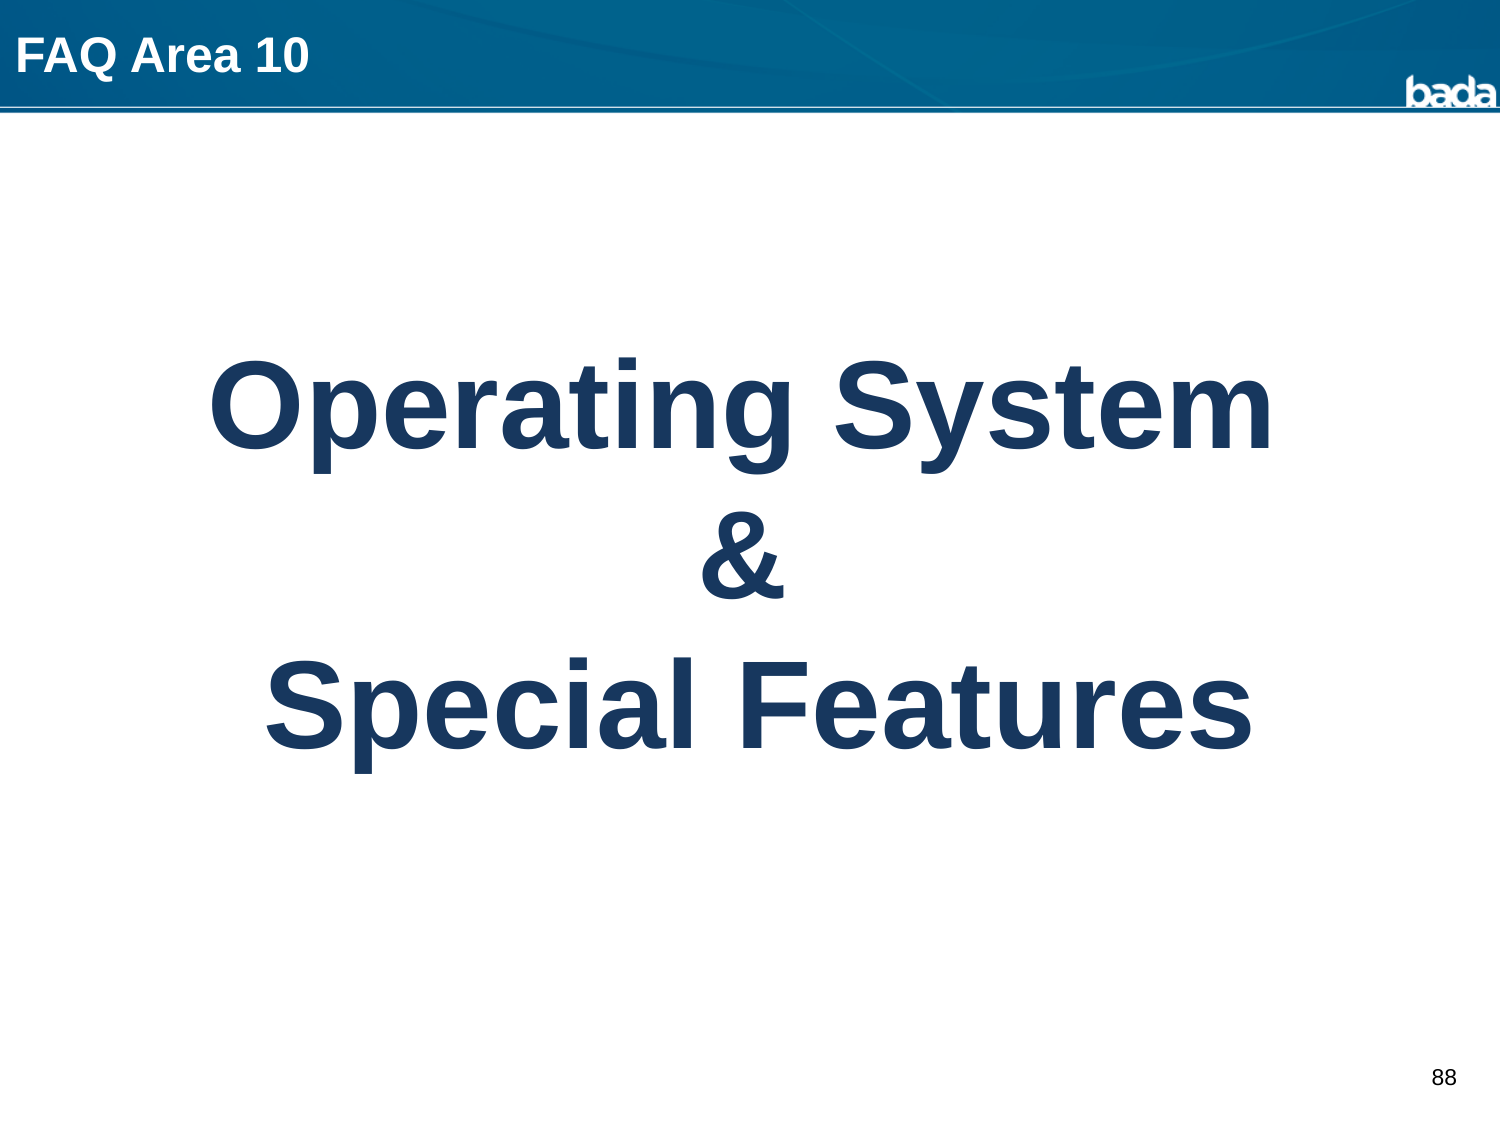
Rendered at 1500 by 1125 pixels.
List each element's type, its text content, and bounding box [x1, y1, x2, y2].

slide_number 88 [1387, 1046, 1473, 1106]
title FAQ Area 10 [0, 0, 1500, 105]
text_box Operating System & Special Features [192, 316, 1328, 782]
picture [0, 105, 1500, 1125]
